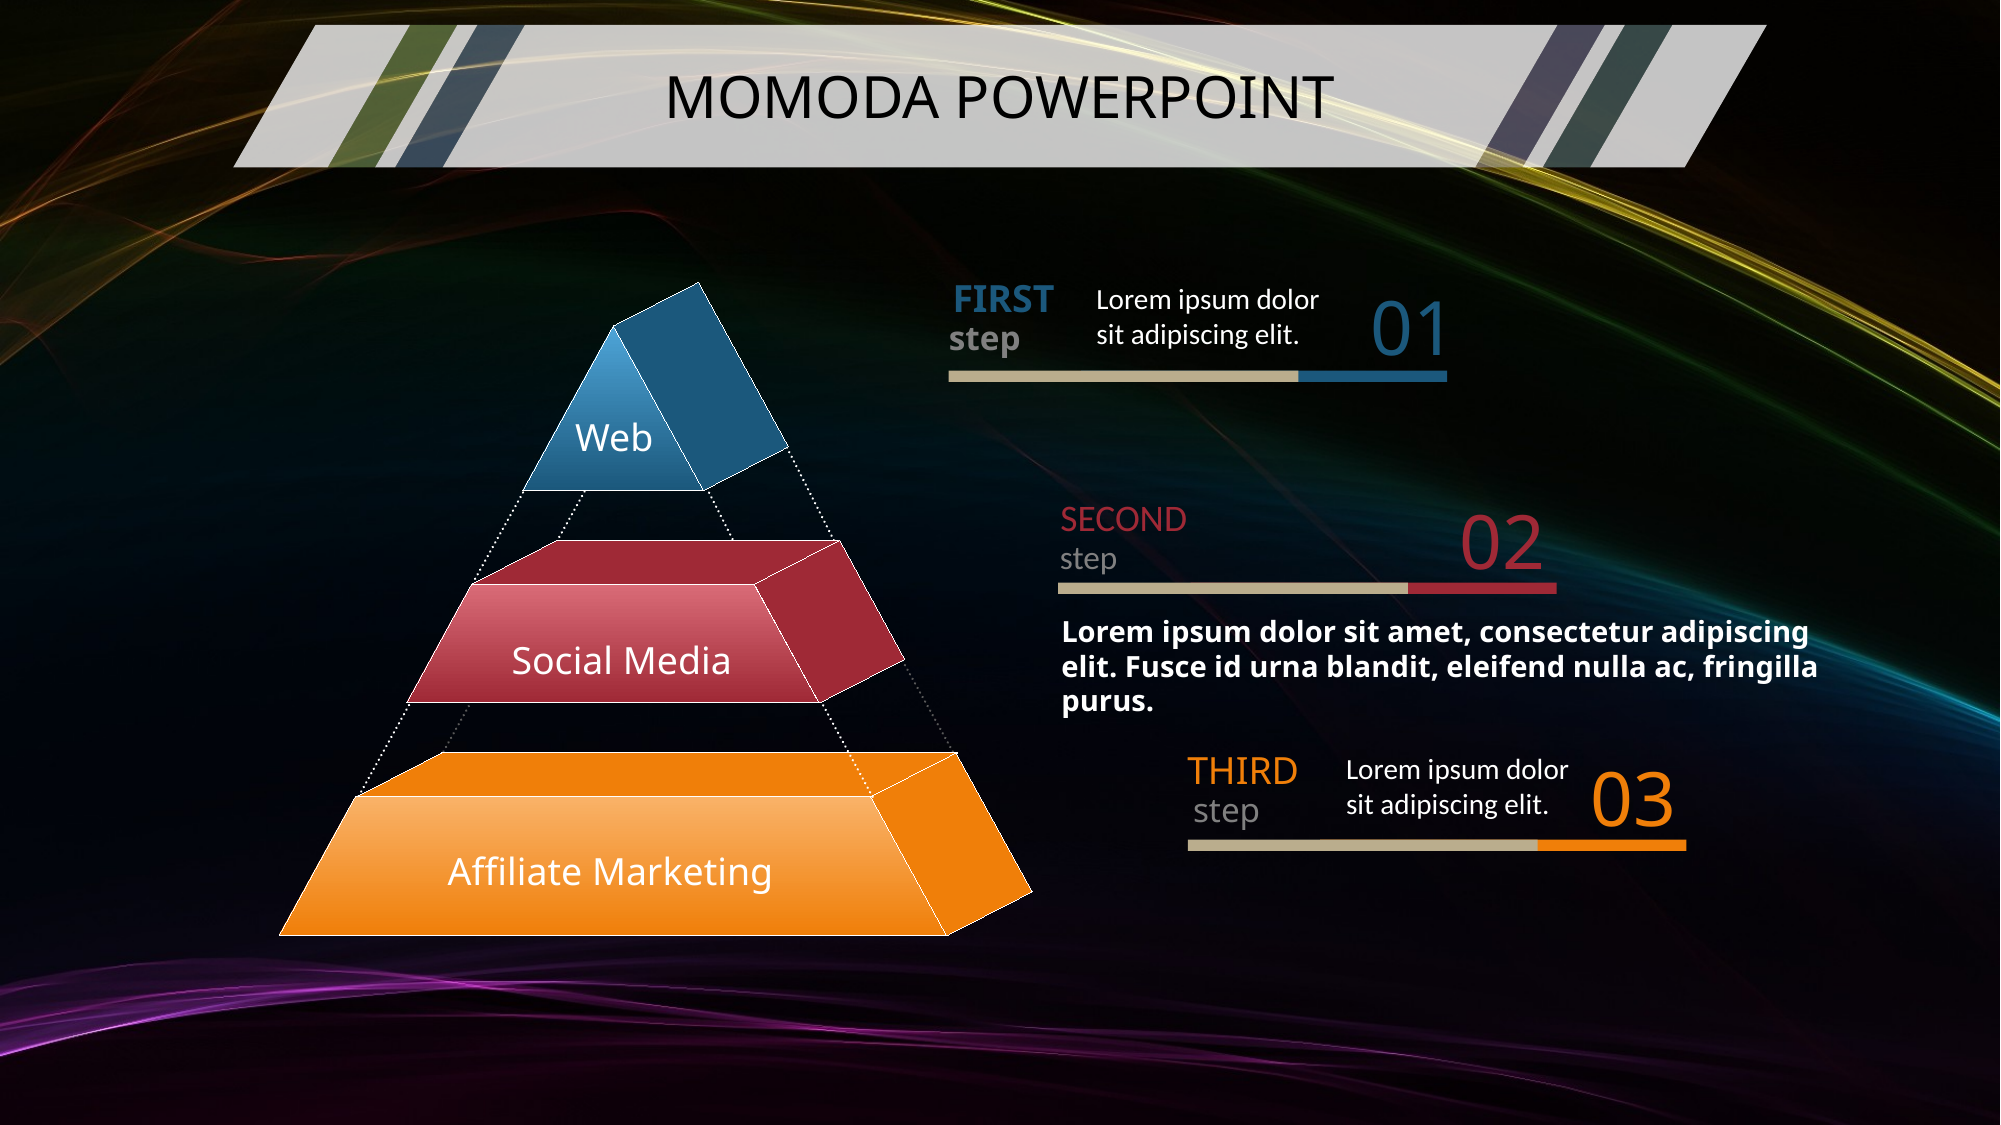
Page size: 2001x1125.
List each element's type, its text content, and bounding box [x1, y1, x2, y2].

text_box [278, 650, 1033, 936]
text_box MOMODA POWERPOINT [609, 53, 1390, 139]
text_box [1520, 23, 1627, 169]
text_box [1476, 23, 1604, 169]
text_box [473, 438, 835, 540]
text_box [1044, 486, 1844, 692]
text_box [396, 23, 524, 169]
text_box [1588, 23, 1769, 169]
text_box [373, 23, 480, 169]
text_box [1173, 739, 1692, 851]
text_box [231, 23, 412, 169]
text_box [1544, 23, 1671, 169]
picture [0, 0, 2000, 1125]
text_box [440, 23, 1560, 169]
text_box [329, 23, 456, 169]
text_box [937, 267, 1472, 382]
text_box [406, 540, 905, 703]
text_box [522, 273, 789, 491]
